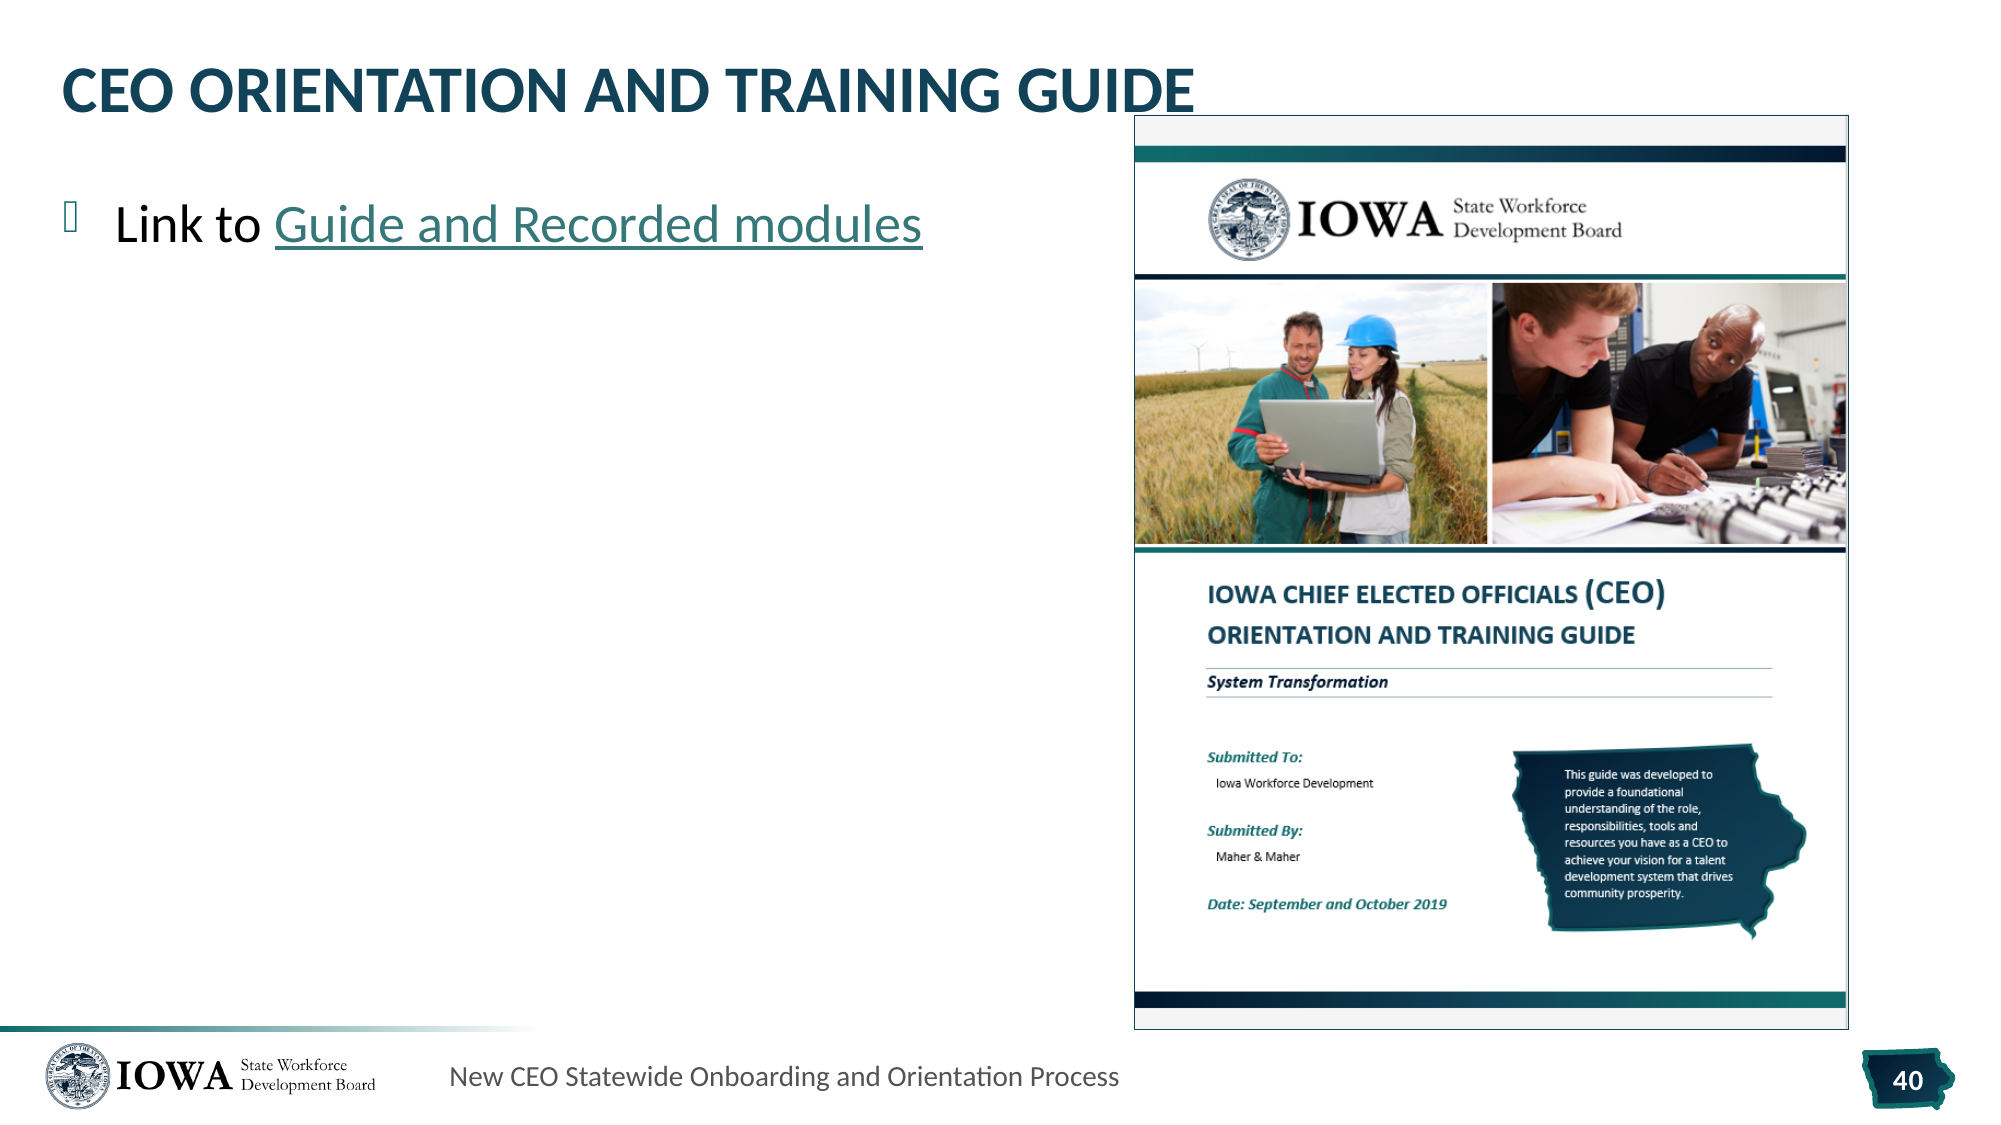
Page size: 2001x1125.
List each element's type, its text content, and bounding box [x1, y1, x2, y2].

title CEO Orientation and Training Guide [47, 36, 1953, 149]
list Link to Guide and Recorded modules [47, 181, 978, 1014]
footer New CEO Statewide Onboarding and Orientation Process [434, 1045, 1794, 1105]
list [1134, 114, 1850, 1030]
picture [44, 1041, 381, 1111]
slide_number 40 [1869, 1061, 1947, 1097]
